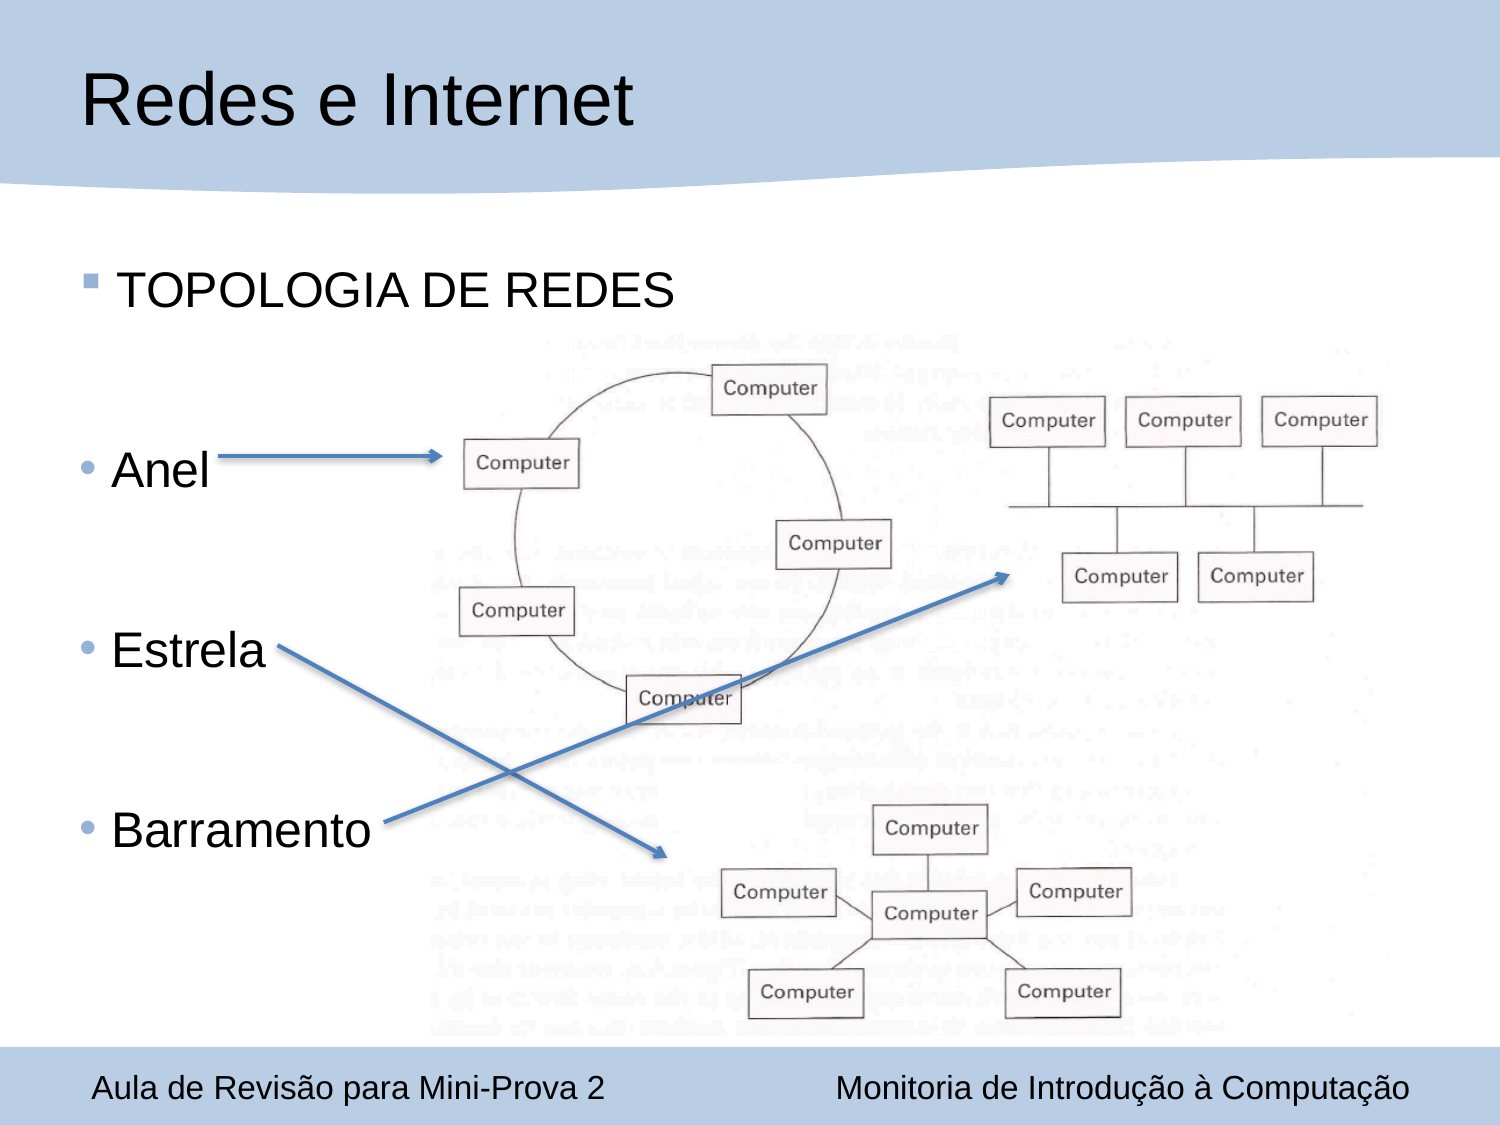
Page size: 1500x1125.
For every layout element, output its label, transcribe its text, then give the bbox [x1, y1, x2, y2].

text_box [0, 1045, 1500, 1125]
text_box Monitoria de Introdução à Computação [820, 1058, 1447, 1114]
picture [430, 331, 1409, 1039]
title Redes e Internet [65, 7, 1105, 185]
text_box TOPOLOGIA DE REDES Anel Estrela Barramento [64, 219, 933, 865]
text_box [383, 573, 1011, 823]
text_box [0, 0, 1500, 196]
text_box Aula de Revisão para Mini-Prova 2 [76, 1058, 691, 1114]
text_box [277, 644, 668, 858]
